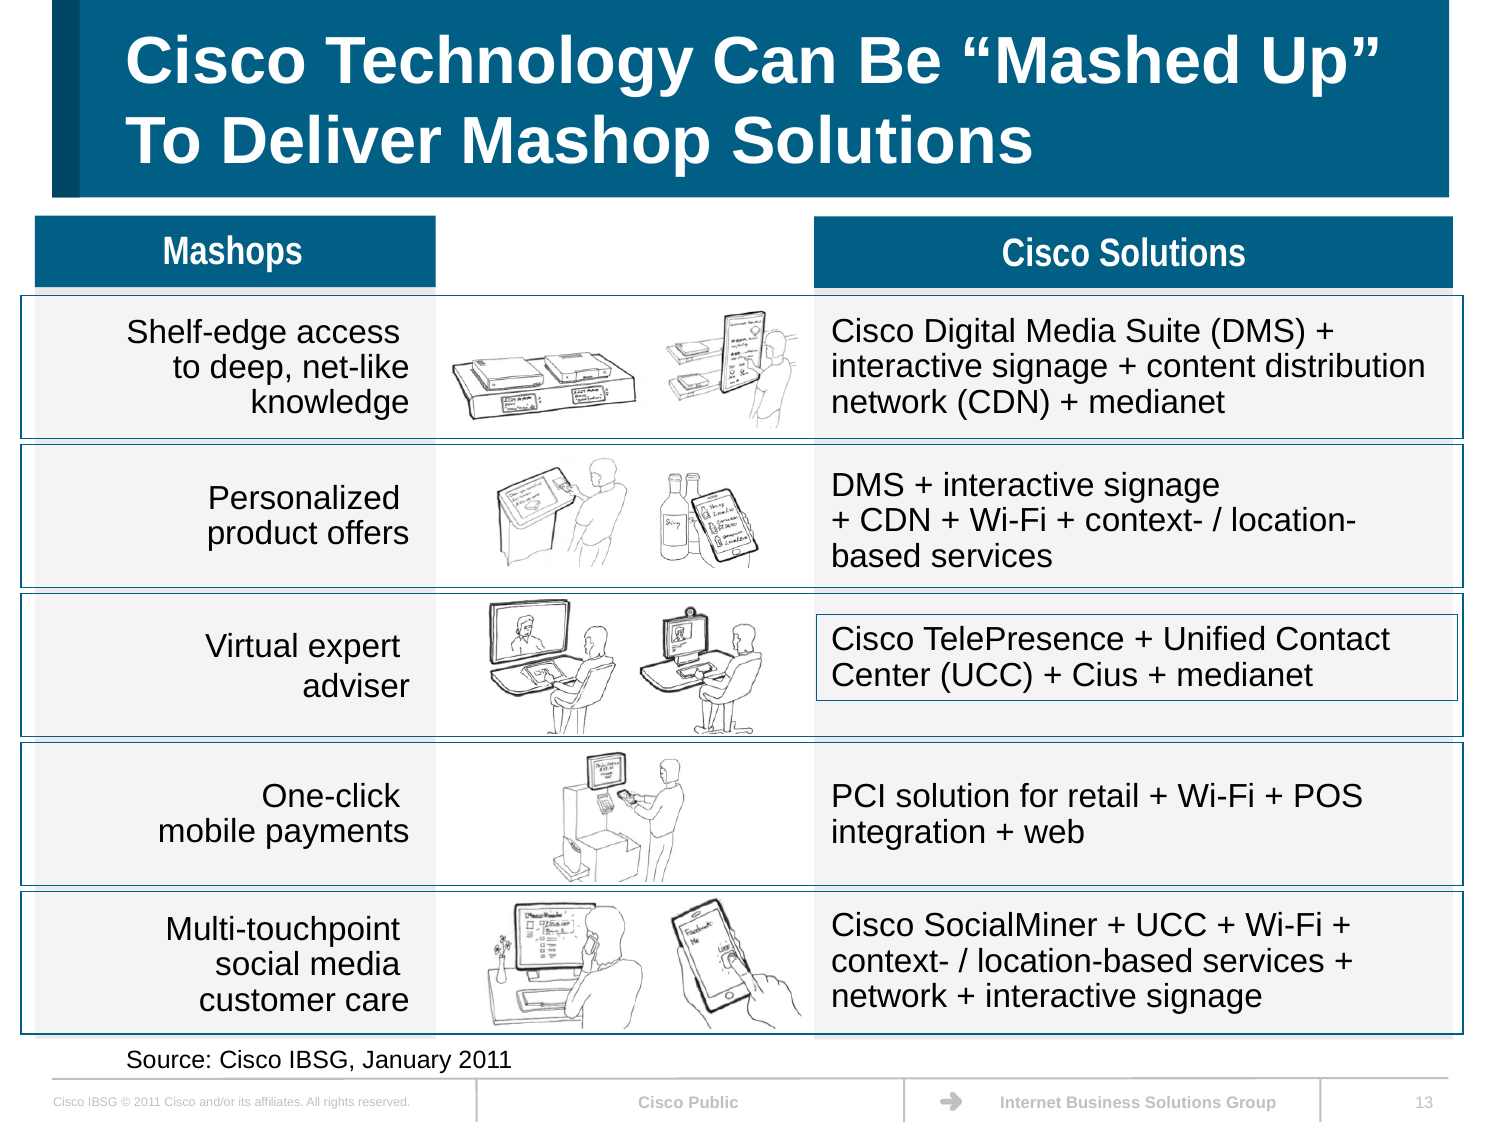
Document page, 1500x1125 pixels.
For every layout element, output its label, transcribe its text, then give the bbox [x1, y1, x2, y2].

text_box [34, 886, 436, 891]
text_box [21, 742, 1464, 886]
text_box [34, 737, 436, 742]
picture [940, 1092, 962, 1111]
text_box [34, 215, 436, 288]
text_box [21, 444, 1464, 588]
text_box Cisco Solutions [823, 213, 1425, 285]
text_box Shelf-edge access to deep, net-like knowledge [48, 306, 425, 428]
text_box [814, 216, 1453, 288]
text_box [21, 295, 1464, 439]
text_box [1217, 1035, 1453, 1040]
picture [527, 746, 716, 882]
text_box Cisco Digital Media Suite (DMS) + interactive signage + content distribution network (CDN) + medianet [816, 306, 1496, 428]
picture [446, 309, 802, 428]
text_box [34, 1035, 111, 1039]
text_box Multi-touchpoint social media customer care [41, 904, 425, 1026]
text_box [34, 439, 436, 444]
text_box One-click mobile payments [65, 770, 425, 857]
text_box Cisco SocialMiner + UCC + Wi-Fi + context- / location-based services + network + interactive signage [816, 900, 1449, 1022]
text_box Virtual expert adviser [57, 617, 425, 712]
text_box [814, 886, 1453, 891]
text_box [461, 453, 788, 568]
text_box [34, 288, 436, 295]
text_box [814, 588, 1453, 593]
text_box Source: Cisco IBSG, January 2011 [111, 1035, 1217, 1081]
text_box [814, 439, 1453, 444]
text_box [458, 594, 805, 735]
text_box Mashops [44, 210, 422, 283]
text_box DMS + interactive signage + CDN + Wi-Fi + context- / location-based services [816, 459, 1463, 581]
text_box [805, 593, 1464, 737]
text_box PCI solution for retail + Wi-Fi + POS integration + web [816, 771, 1428, 858]
text_box Cisco Technology Can Be “Mashed Up” To Deliver Mashop Solutions [110, 3, 1419, 191]
text_box Personalized product offers [112, 473, 425, 559]
text_box [814, 737, 1453, 742]
text_box [34, 588, 436, 593]
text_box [466, 897, 802, 1029]
text_box [814, 288, 1453, 295]
text_box Cisco TelePresence + Unified Contact Center (UCC) + Cius + medianet [816, 614, 1458, 701]
text_box [21, 891, 1464, 1035]
text_box [21, 593, 457, 737]
